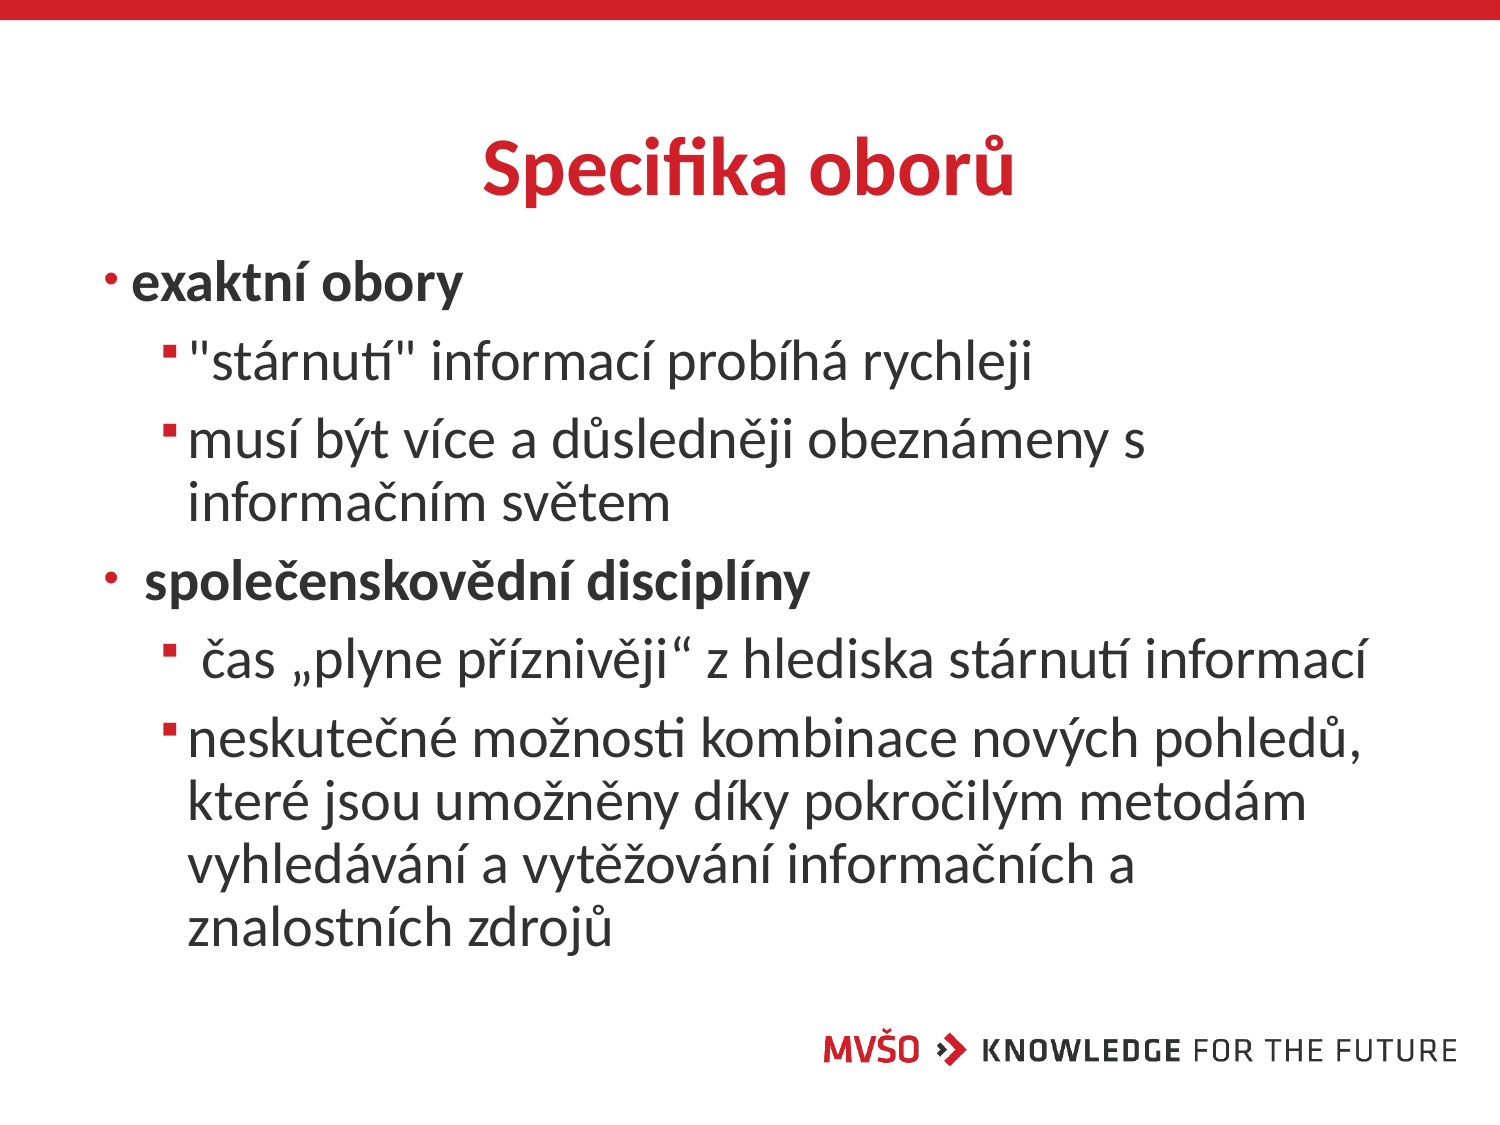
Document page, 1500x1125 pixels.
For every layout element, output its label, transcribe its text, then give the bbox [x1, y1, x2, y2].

picture [824, 1028, 1456, 1066]
title Specifika oborů [88, 59, 1412, 243]
list exaktní obory "stárnutí" informací probíhá rychleji musí být více a důsledněji obeznámeny s informačním světem společenskovědní disciplíny čas „plyne příznivěji“ z hlediska stárnutí informací neskutečné možnosti kombinace nových pohledů, které jsou umožněny díky pokročilým metodám vyhledávání a vytěžování informačních a znalostních zdrojů [88, 243, 1412, 1010]
